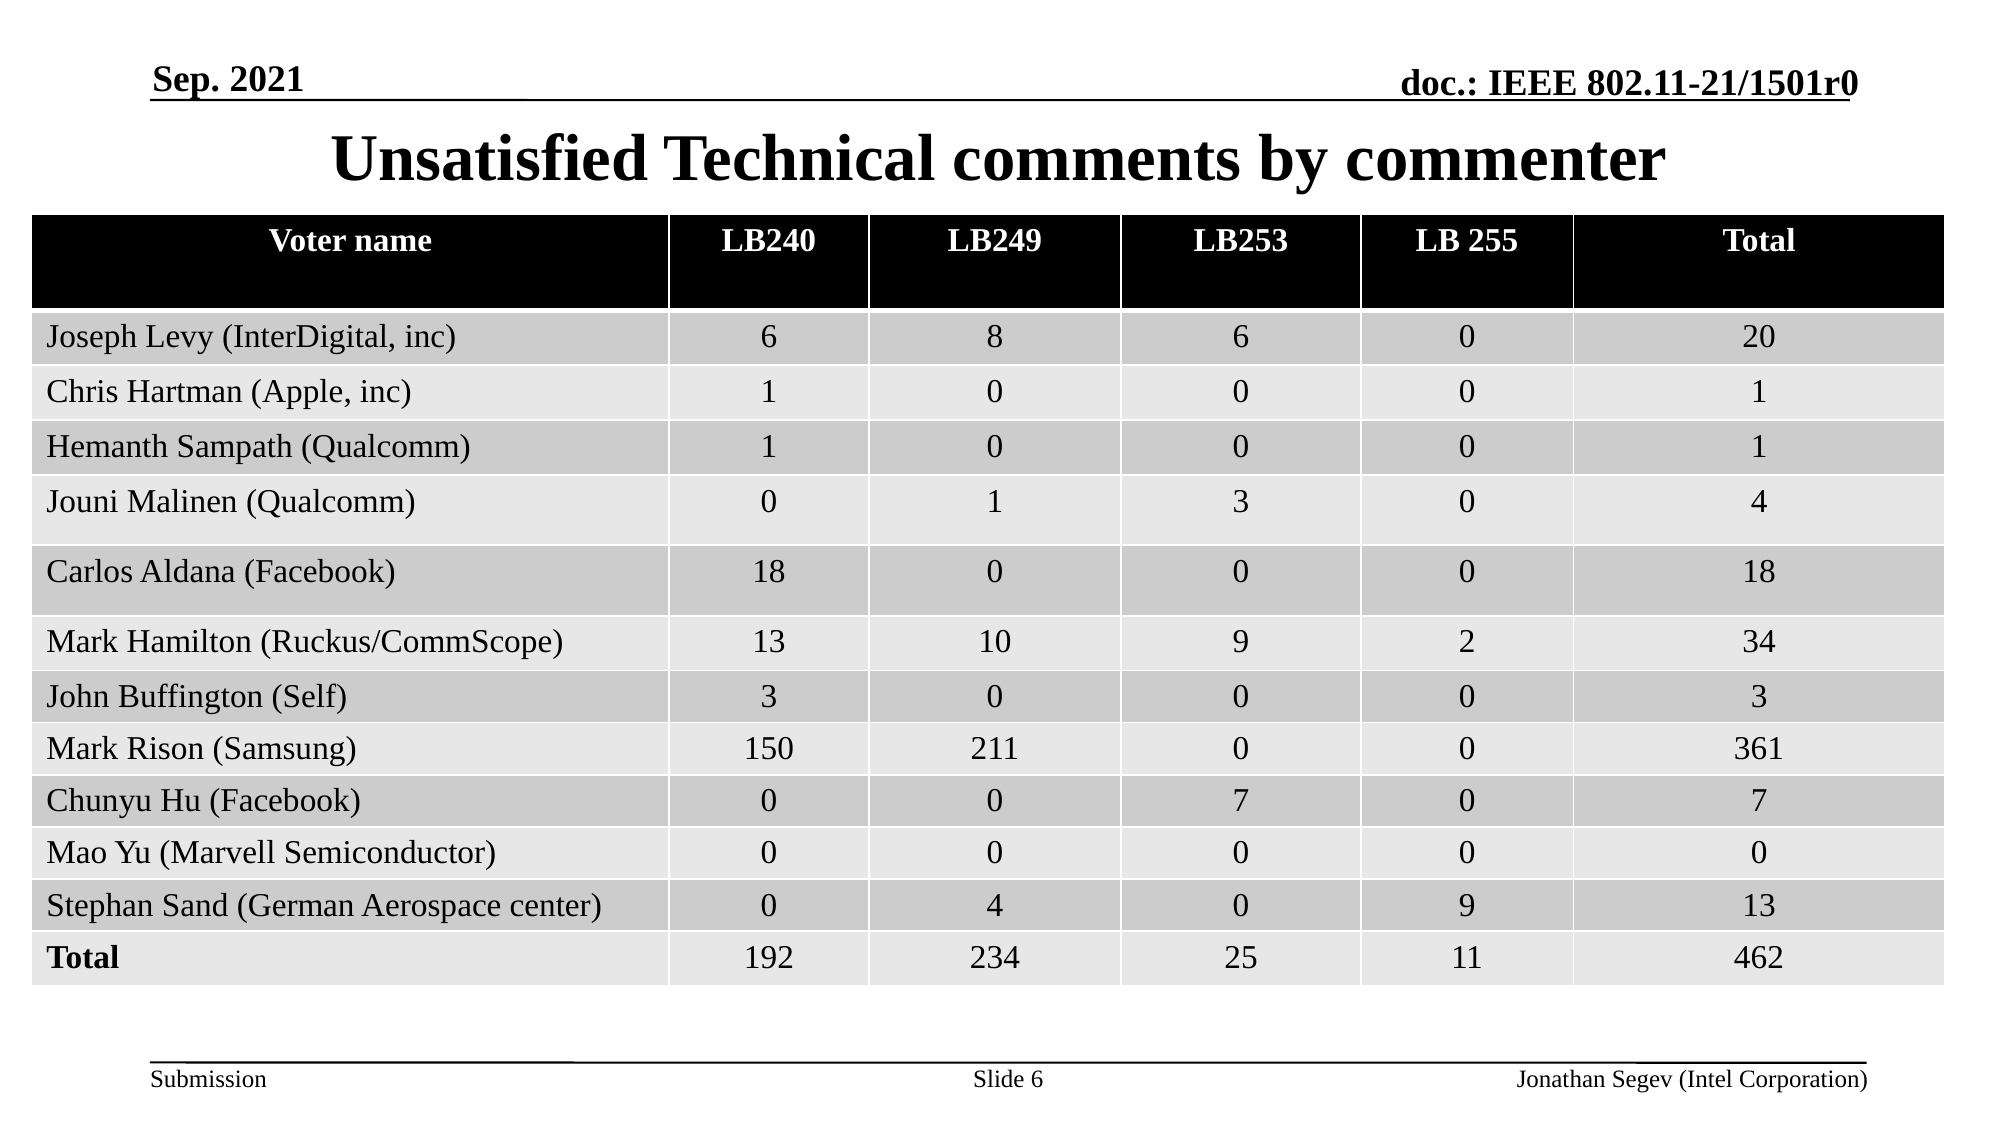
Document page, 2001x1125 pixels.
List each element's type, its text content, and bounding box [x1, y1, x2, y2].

table_cell John Buffington (Self) [32, 671, 668, 722]
table_cell 18 [1574, 546, 1944, 615]
table_header LB240 [670, 215, 868, 308]
table_header Voter name [32, 215, 668, 308]
table_cell 361 [1574, 723, 1944, 774]
table_cell 0 [1362, 476, 1573, 544]
table_cell 9 [1122, 617, 1360, 670]
table_cell 0 [870, 546, 1120, 615]
table_cell 4 [1574, 476, 1944, 544]
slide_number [152, 54, 563, 100]
table_cell 1 [1574, 421, 1944, 474]
table_cell 0 [870, 421, 1120, 474]
table_cell 192 [670, 932, 868, 985]
table_cell Chris Hartman (Apple, inc) [32, 366, 668, 419]
table_cell Mao Yu (Marvell Semiconductor) [32, 828, 668, 878]
table_cell 18 [670, 546, 868, 615]
table_cell 0 [670, 476, 868, 544]
table_header LB 255 [1362, 215, 1573, 308]
table_cell 3 [670, 671, 868, 722]
table_cell 0 [1122, 366, 1360, 419]
table_cell 25 [1122, 932, 1360, 985]
table_cell 1 [870, 476, 1120, 544]
table_cell 7 [1122, 776, 1360, 826]
table_cell Carlos Aldana (Facebook) [32, 546, 668, 615]
table_header LB253 [1122, 215, 1360, 308]
table_cell Chunyu Hu (Facebook) [32, 776, 668, 826]
table_cell Hemanth Sampath (Qualcomm) [32, 421, 668, 474]
title Unsatisfied Technical comments by commenter [149, 112, 1850, 196]
table_cell 20 [1574, 313, 1944, 364]
table_cell 34 [1574, 617, 1944, 670]
footer Jonathan Segev (Intel Corporation) [1171, 1061, 1869, 1093]
table_cell 7 [1574, 776, 1944, 826]
table_cell 0 [1362, 723, 1573, 774]
table_cell 13 [670, 617, 868, 670]
slide_number Slide 6 [950, 1061, 1067, 1123]
table_cell 0 [670, 828, 868, 878]
table_cell 0 [1122, 546, 1360, 615]
table_cell Total [32, 932, 668, 985]
table_cell 0 [670, 776, 868, 826]
table_cell 13 [1574, 880, 1944, 930]
table_cell 0 [870, 828, 1120, 878]
table_cell 0 [1362, 366, 1573, 419]
table_cell 0 [870, 671, 1120, 722]
table_cell 0 [1122, 421, 1360, 474]
table_cell Mark Hamilton (Ruckus/CommScope) [32, 617, 668, 670]
table_cell 0 [670, 880, 868, 930]
table_cell 0 [1362, 828, 1573, 878]
table_cell 6 [670, 313, 868, 364]
table_cell 0 [1122, 880, 1360, 930]
table_cell 234 [870, 932, 1120, 985]
table_cell 0 [1362, 313, 1573, 364]
table_cell Stephan Sand (German Aerospace center) [32, 880, 668, 930]
table_cell 2 [1362, 617, 1573, 670]
table_cell Joseph Levy (InterDigital, inc) [32, 313, 668, 364]
table_cell 1 [670, 366, 868, 419]
table_cell 11 [1362, 932, 1573, 985]
table_cell 3 [1122, 476, 1360, 544]
table_cell Jouni Malinen (Qualcomm) [32, 476, 668, 544]
table_cell 211 [870, 723, 1120, 774]
table_cell 8 [870, 313, 1120, 364]
table_cell 462 [1574, 932, 1944, 985]
table_cell 1 [670, 421, 868, 474]
table_header LB249 [870, 215, 1120, 308]
table_cell 3 [1574, 671, 1944, 722]
table_cell 6 [1122, 313, 1360, 364]
table_cell 0 [1122, 671, 1360, 722]
table_cell 0 [1122, 828, 1360, 878]
table_cell 0 [870, 776, 1120, 826]
table_cell 4 [870, 880, 1120, 930]
table_cell 9 [1362, 880, 1573, 930]
table_cell 0 [1362, 546, 1573, 615]
table_header Total [1574, 215, 1944, 308]
table_cell Mark Rison (Samsung) [32, 723, 668, 774]
table_cell 10 [870, 617, 1120, 670]
table_cell 0 [1574, 828, 1944, 878]
table_cell 150 [670, 723, 868, 774]
table_cell 0 [1362, 671, 1573, 722]
table_cell 0 [870, 366, 1120, 419]
table_cell 0 [1122, 723, 1360, 774]
table_cell 1 [1574, 366, 1944, 419]
table_cell 0 [1362, 421, 1573, 474]
table_cell 0 [1362, 776, 1573, 826]
